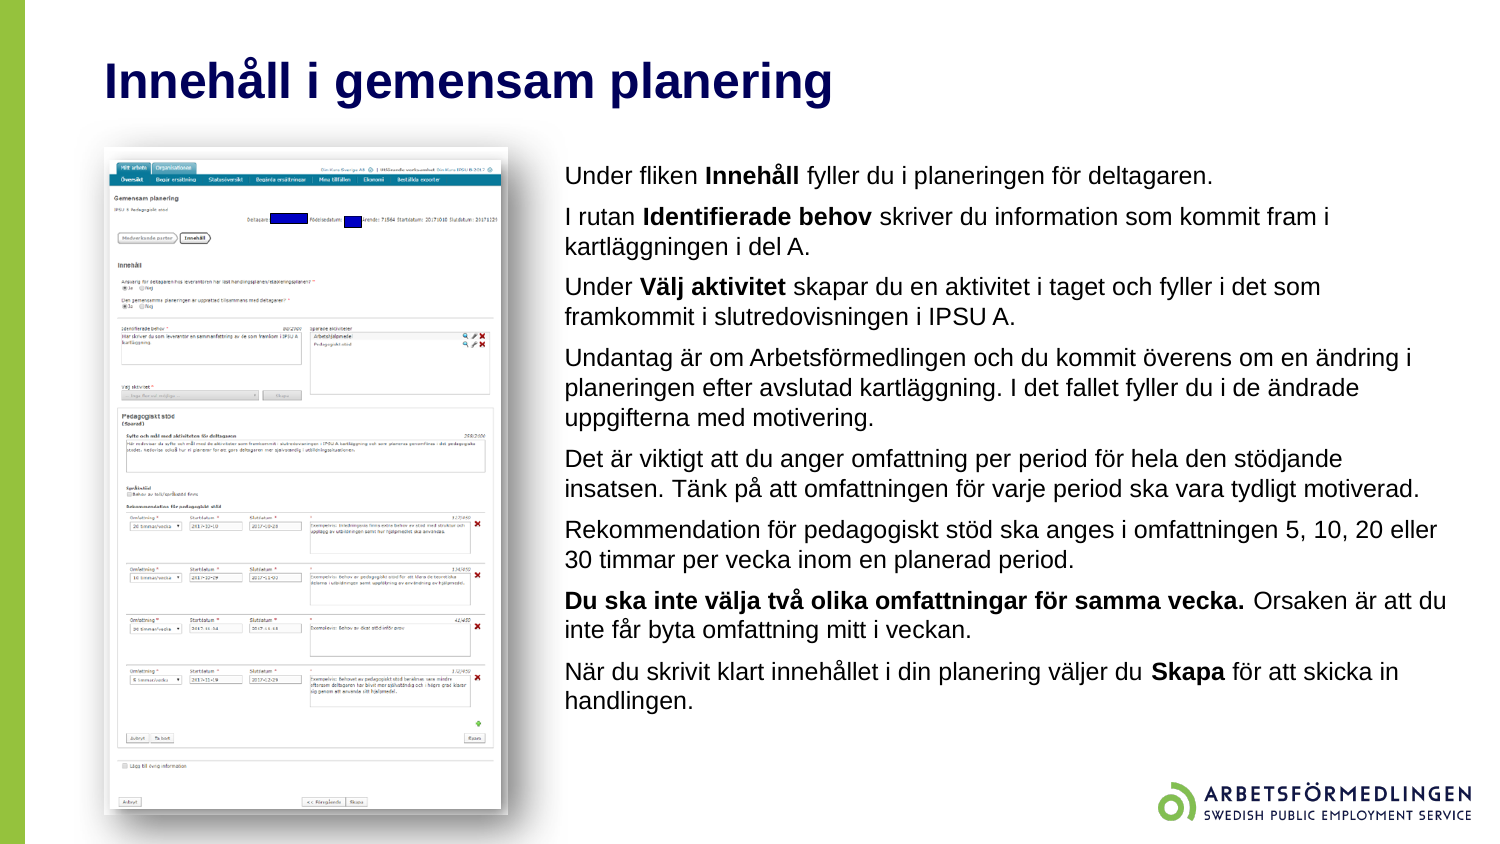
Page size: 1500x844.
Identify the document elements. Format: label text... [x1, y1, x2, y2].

list Under fliken Innehåll fyller du i planeringen för deltagaren. I rutan Identifierade behov skriver du information som kommit fram i kartläggningen i del A. Under Välj aktivitet skapar du en aktivitet i taget och fyller i det som framkommit i slutredovisningen i IPSU A. Undantag är om Arbetsförmedlingen och du kommit överens om en ändring i planeringen efter avslutad kartläggning. I det fallet fyller du i de ändrade uppgifterna med motivering. Det är viktigt att du anger omfattning per period för hela den stödjande insatsen. Tänk på att omfattningen för varje period ska vara tydligt motiverad. Rekommendation för pedagogiskt stöd ska anges i omfattningen 5, 10, 20 eller 30 timmar per vecka inom en planerad period. Du ska inte välja två olika omfattningar för samma vecka. Orsaken är att du inte får byta omfattning mitt i veckan. När du skrivit klart innehållet i din planering väljer du Skapa för att skicka in handlingen. [564, 159, 1453, 768]
picture [1158, 782, 1471, 821]
picture [103, 147, 508, 815]
title Innehåll i gemensam planering [104, 48, 1365, 113]
